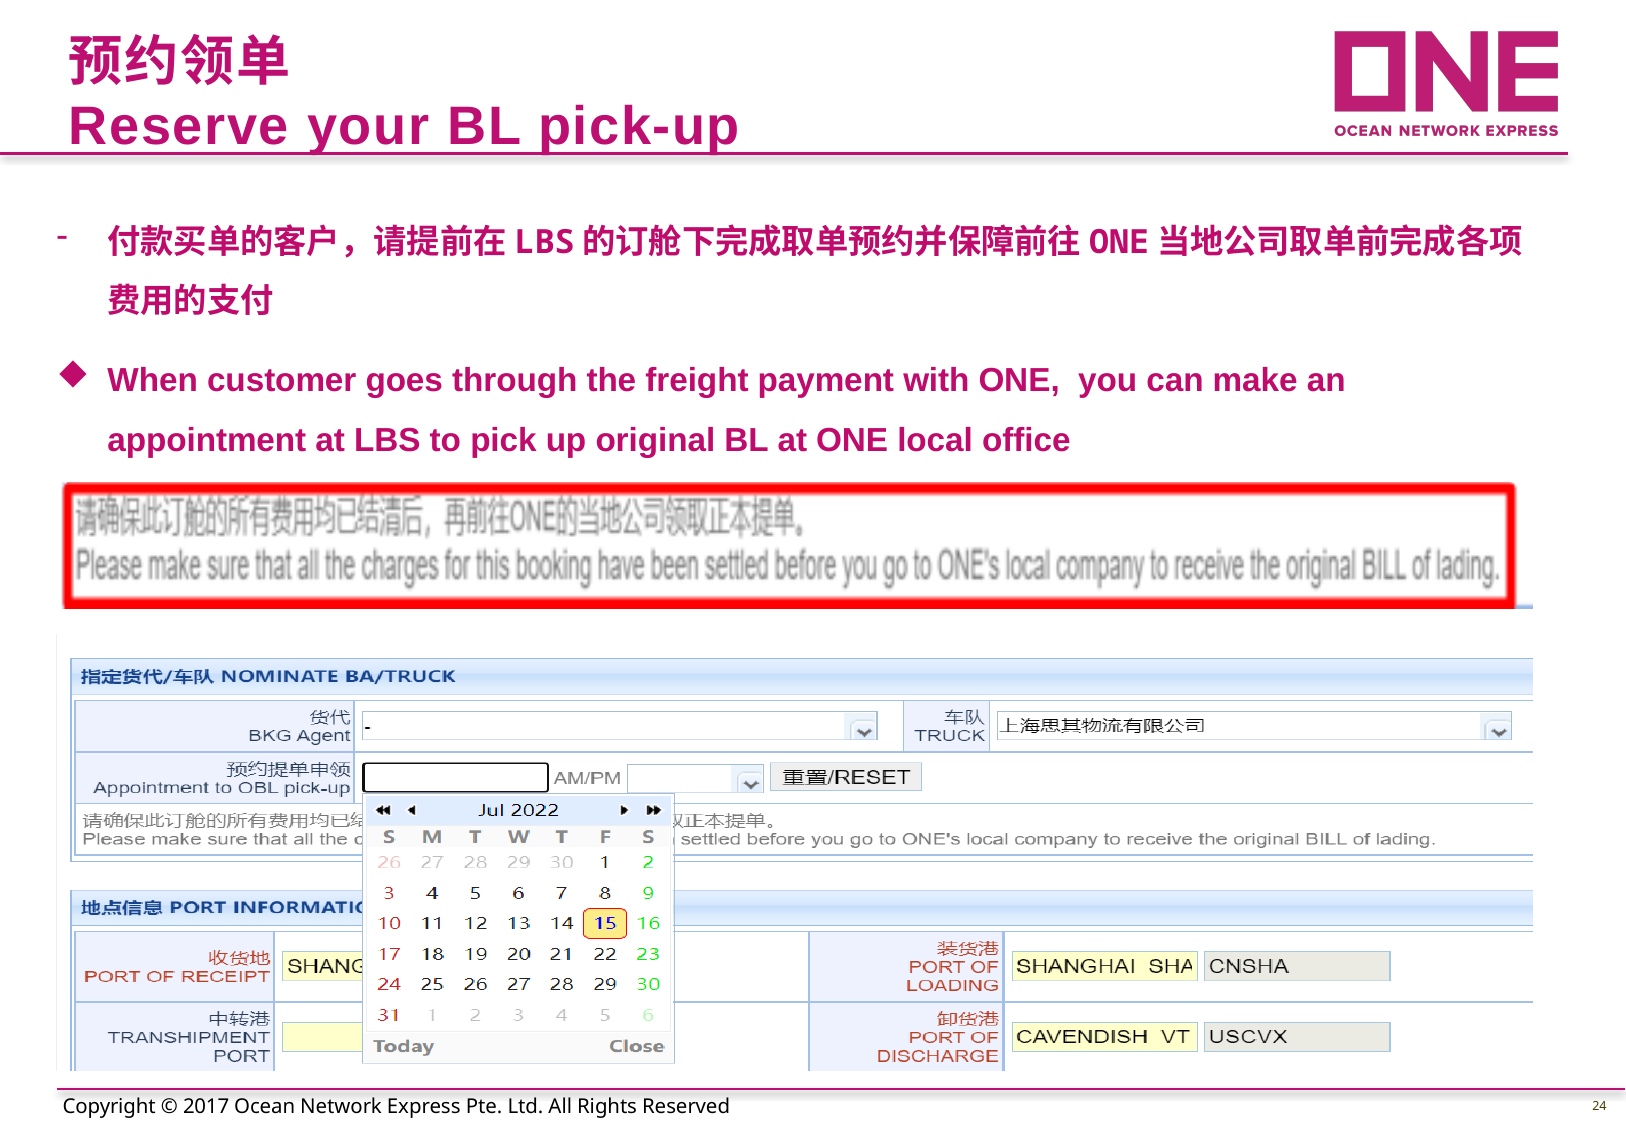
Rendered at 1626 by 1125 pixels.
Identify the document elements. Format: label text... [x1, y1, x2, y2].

slide_number 24 [1242, 1090, 1622, 1123]
title 预约领单 Reserve your BL pick-up [56, 13, 1568, 199]
list 付款买单的客户，请提前在LBS的订舱下完成取单预约并保障前往ONE当地公司取单前完成各项费用的支付 When customer goes through the freight payment with ONE, you can make an appointment at LBS to pick up original BL at ONE local office [56, 199, 1568, 1057]
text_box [56, 481, 1533, 1071]
